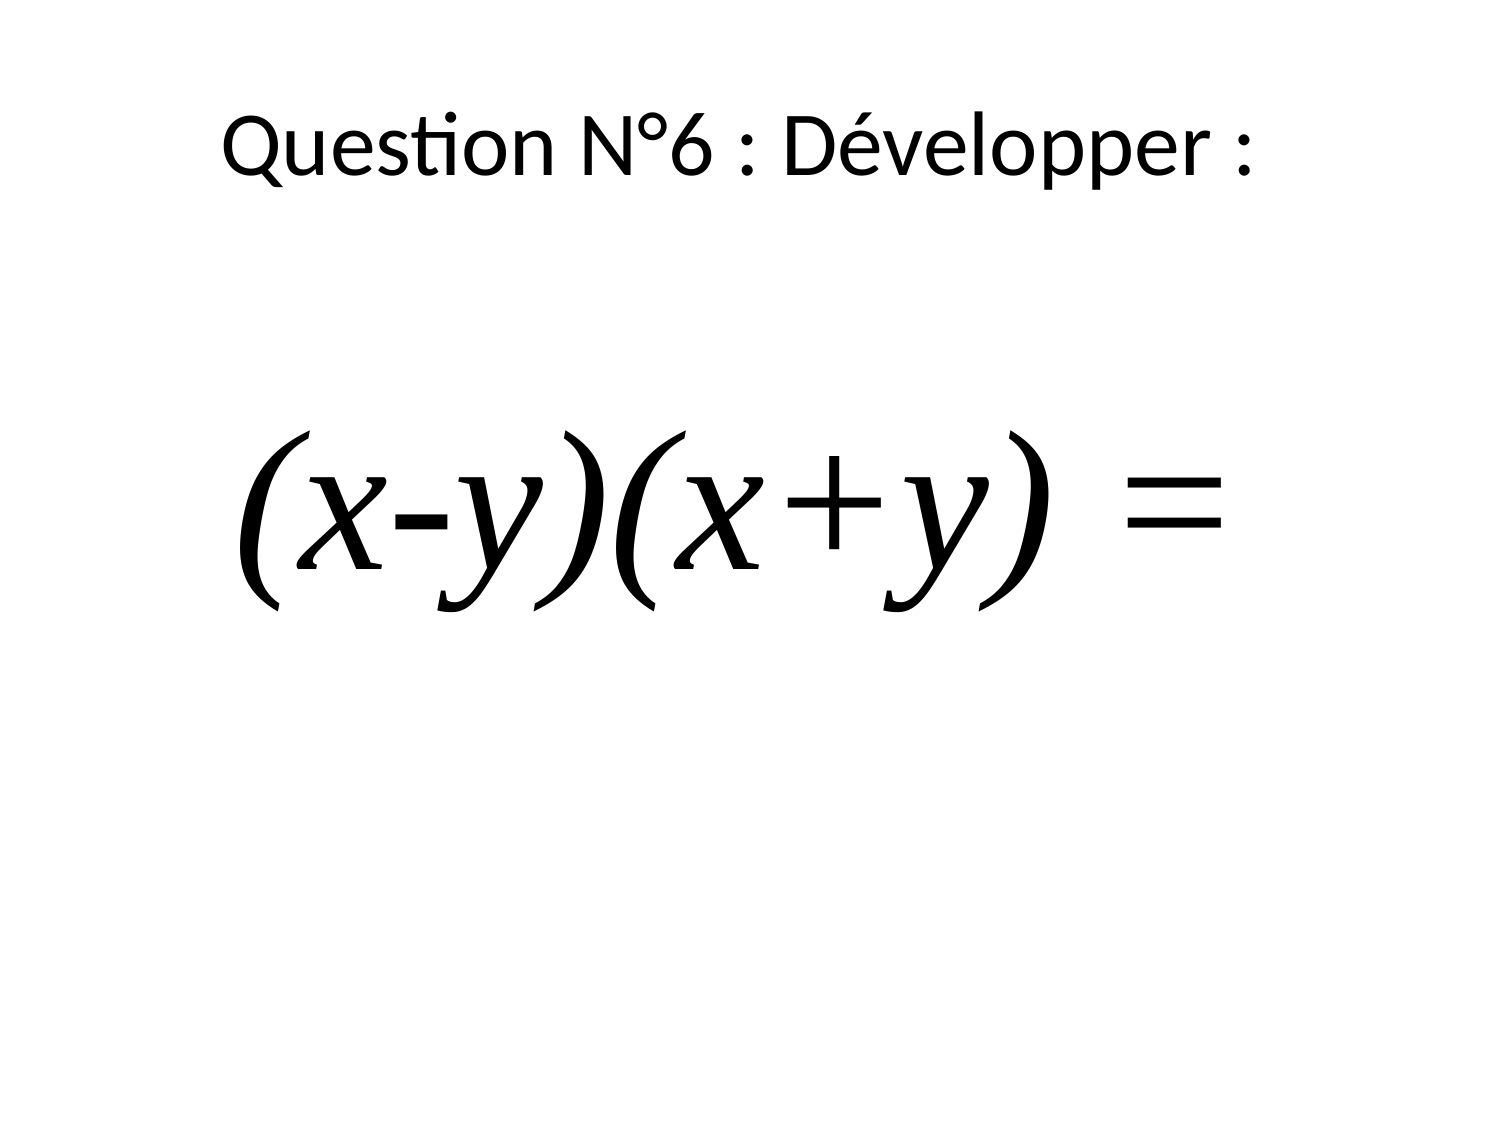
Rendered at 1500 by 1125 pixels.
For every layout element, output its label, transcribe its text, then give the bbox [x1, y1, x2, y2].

list (x-y)(x+y) = [218, 361, 1425, 1005]
title Question N°6 : Développer : [75, 45, 1425, 233]
